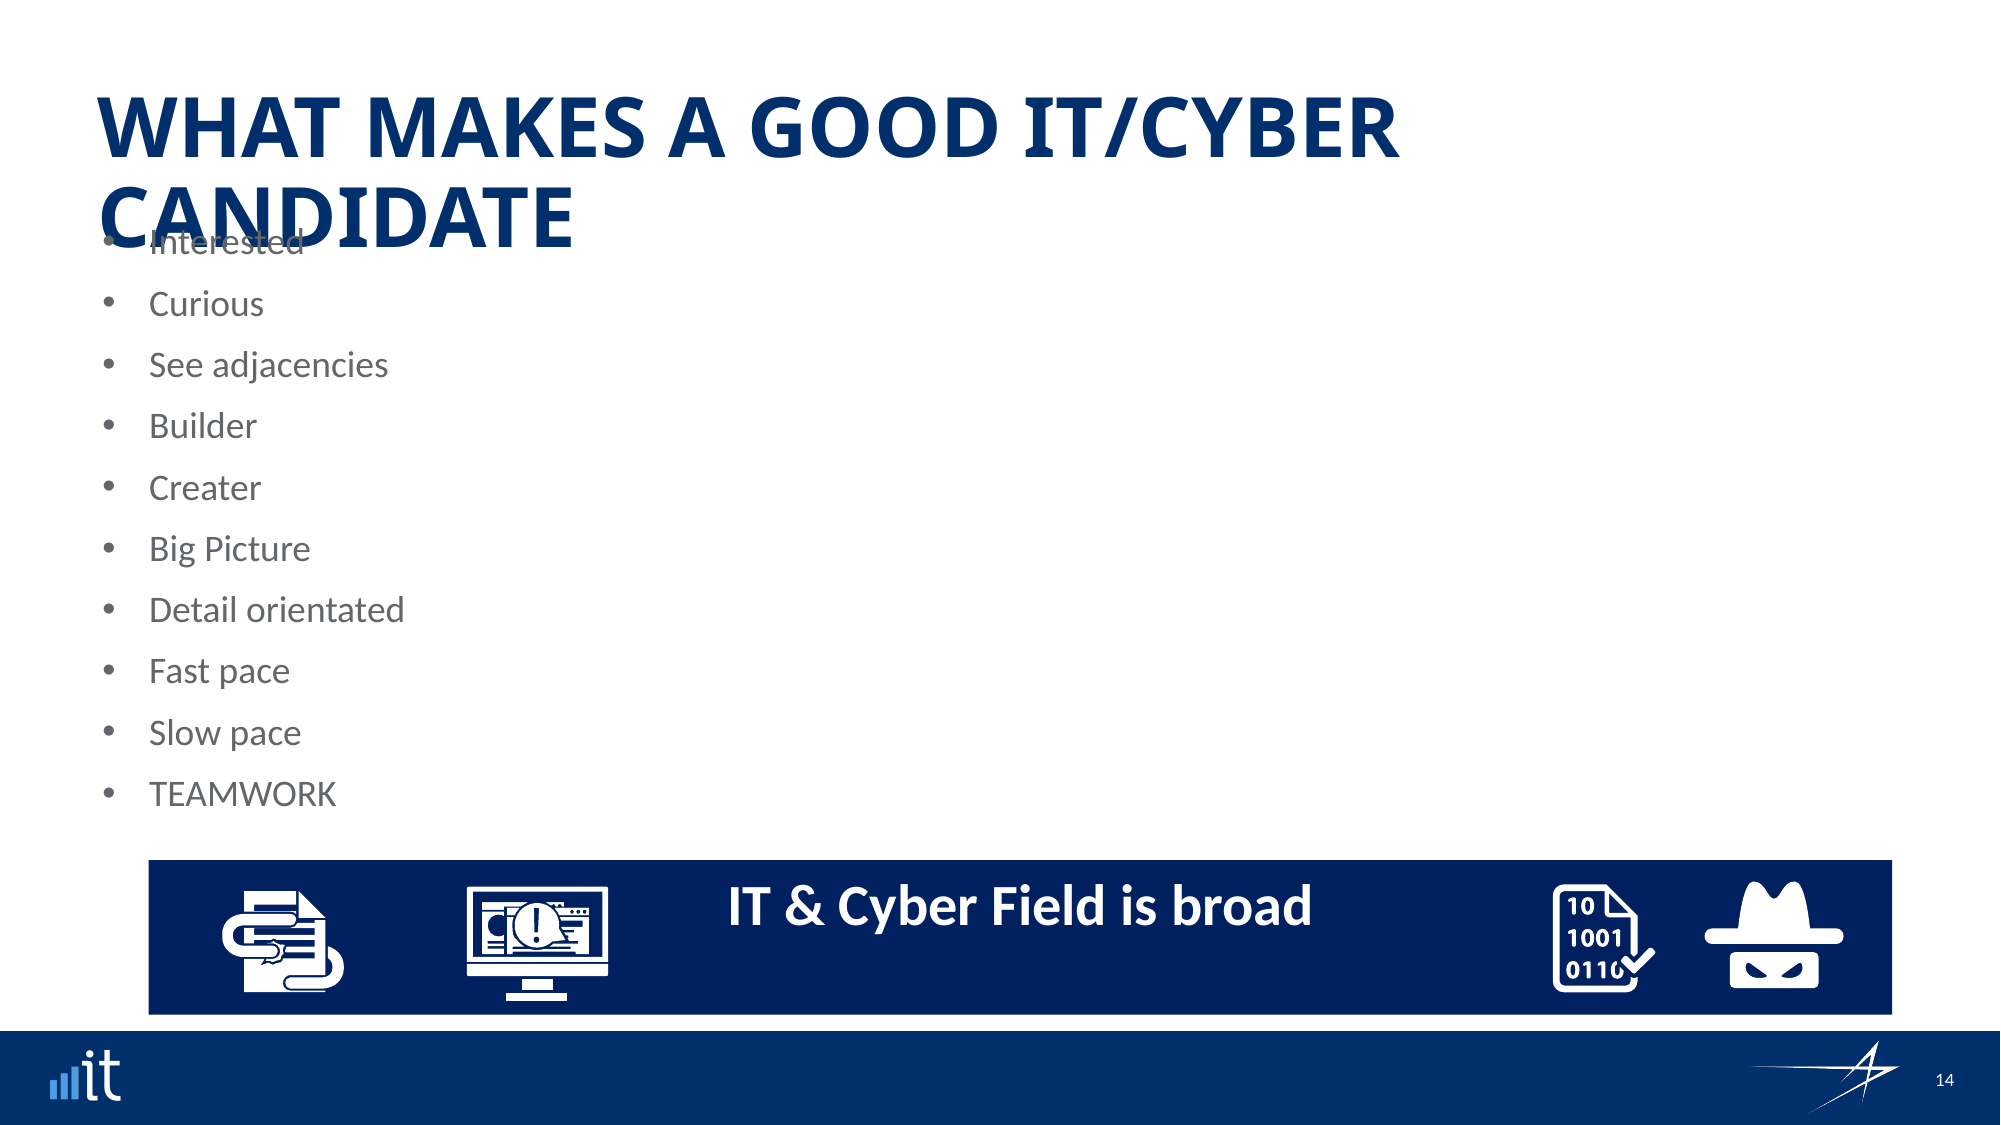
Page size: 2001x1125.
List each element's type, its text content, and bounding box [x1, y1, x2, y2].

picture [50, 1048, 128, 1101]
picture [222, 891, 345, 992]
picture [466, 886, 609, 1001]
picture [1704, 881, 1844, 989]
text_box IT & Cyber Field is broad [148, 860, 1893, 1015]
picture [1743, 1040, 1900, 1116]
picture [1552, 884, 1656, 993]
list Interested Curious See adjacencies Builder Creater Big Picture Detail orientated Fast pace Slow pace TEAMWORK [87, 215, 1088, 935]
title What makes a good it/cyber candidate [82, 78, 1808, 191]
